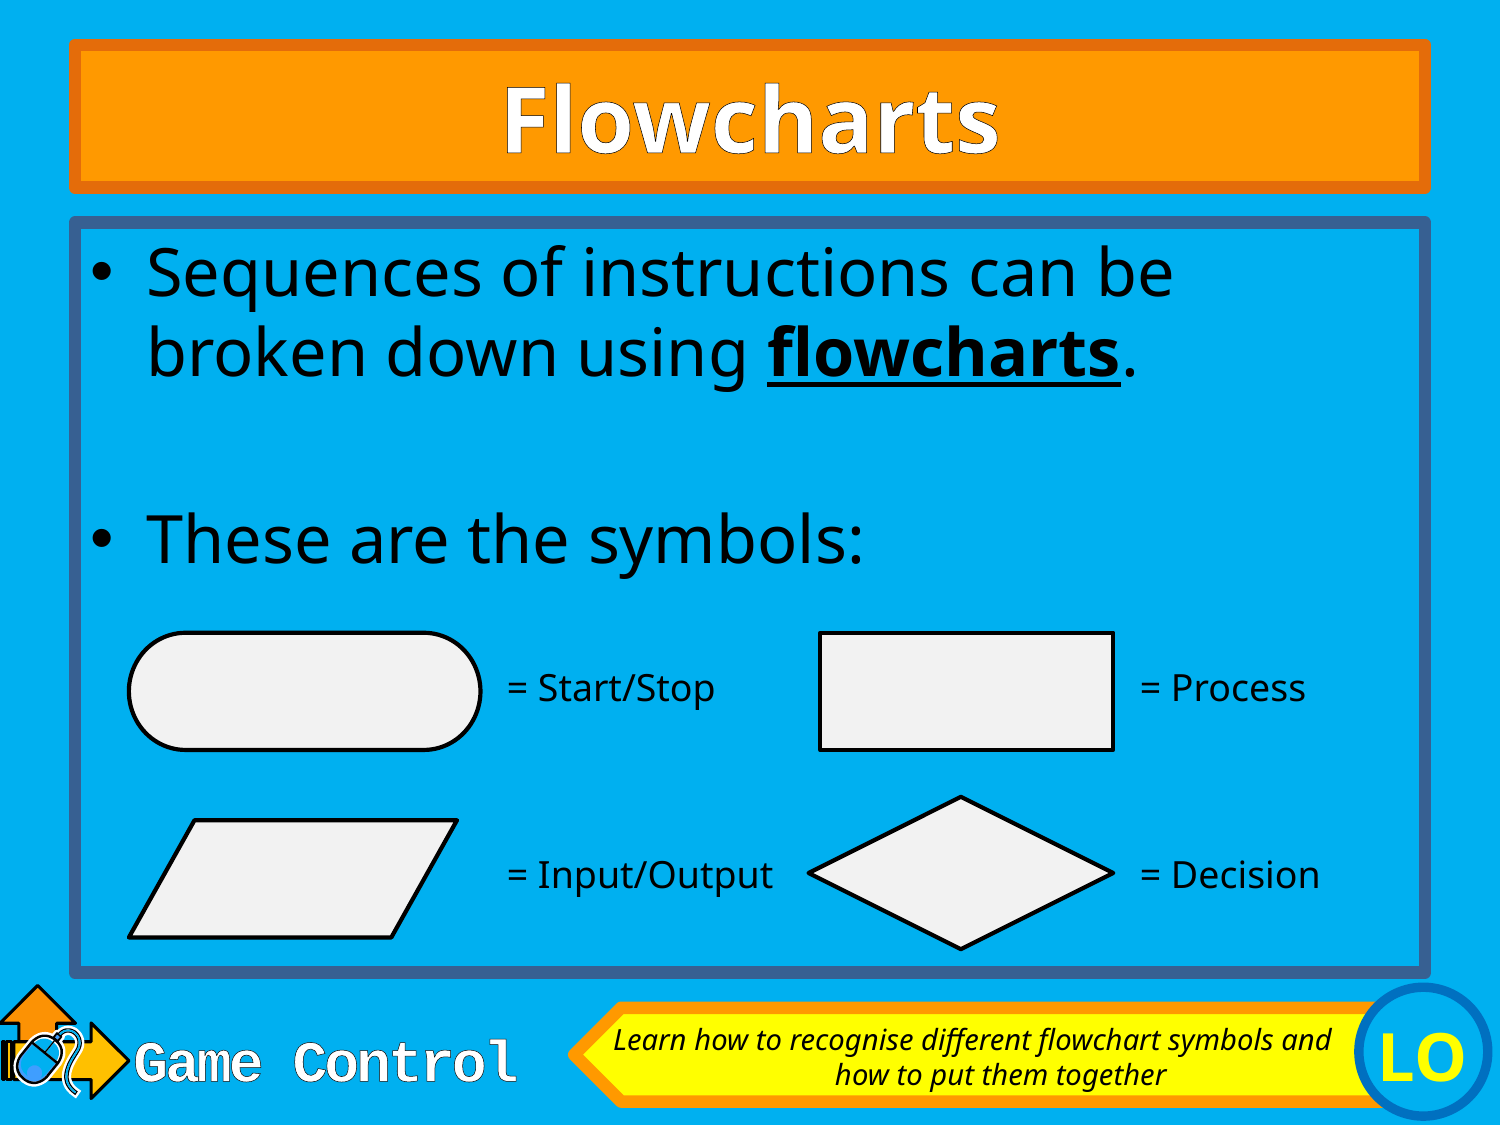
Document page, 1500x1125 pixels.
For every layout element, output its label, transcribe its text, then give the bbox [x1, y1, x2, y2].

title Flowcharts [69, 39, 1431, 194]
text_box = Process [1125, 656, 1418, 716]
text_box [806, 794, 1116, 952]
text_box [818, 631, 1115, 752]
text_box = Input/Output [492, 843, 797, 904]
list Sequences of instructions can be broken down using flowcharts. These are the symbols: [69, 216, 1431, 979]
text_box [126, 630, 483, 753]
list Learn how to recognise different flowchart symbols and how to put them together [580, 1008, 1366, 1102]
text_box = Decision [1125, 843, 1418, 904]
text_box [127, 818, 459, 940]
text_box = Start/Stop [492, 656, 786, 716]
